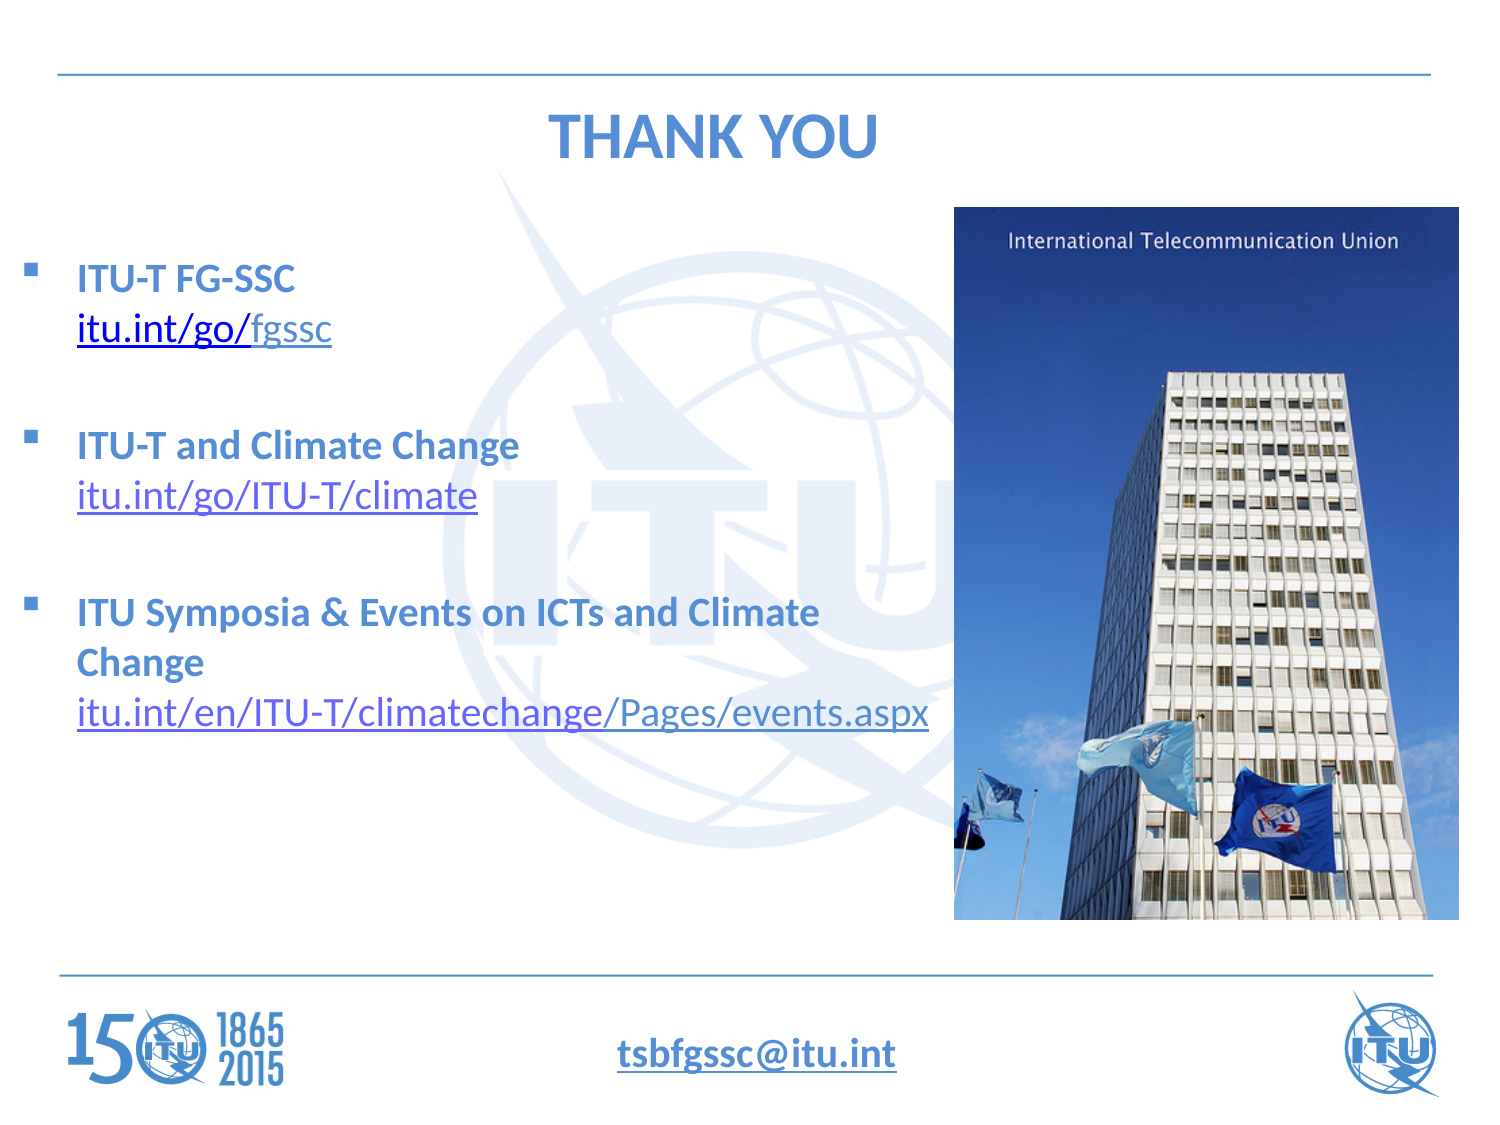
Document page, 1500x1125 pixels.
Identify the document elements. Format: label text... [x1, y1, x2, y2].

text_box tsbfgssc@itu.int [124, 1018, 1400, 1084]
title THANK YOU [76, 68, 1352, 195]
picture [0, 0, 1500, 1125]
text_box ITU-T FG-SSC itu.int/go/fgssc ITU-T and Climate Change itu.int/go/ITU-T/climate ITU Symposia & Events on ICTs and Climate Change itu.int/en/ITU-T/climatechange/Pages/events.aspx [5, 243, 949, 820]
